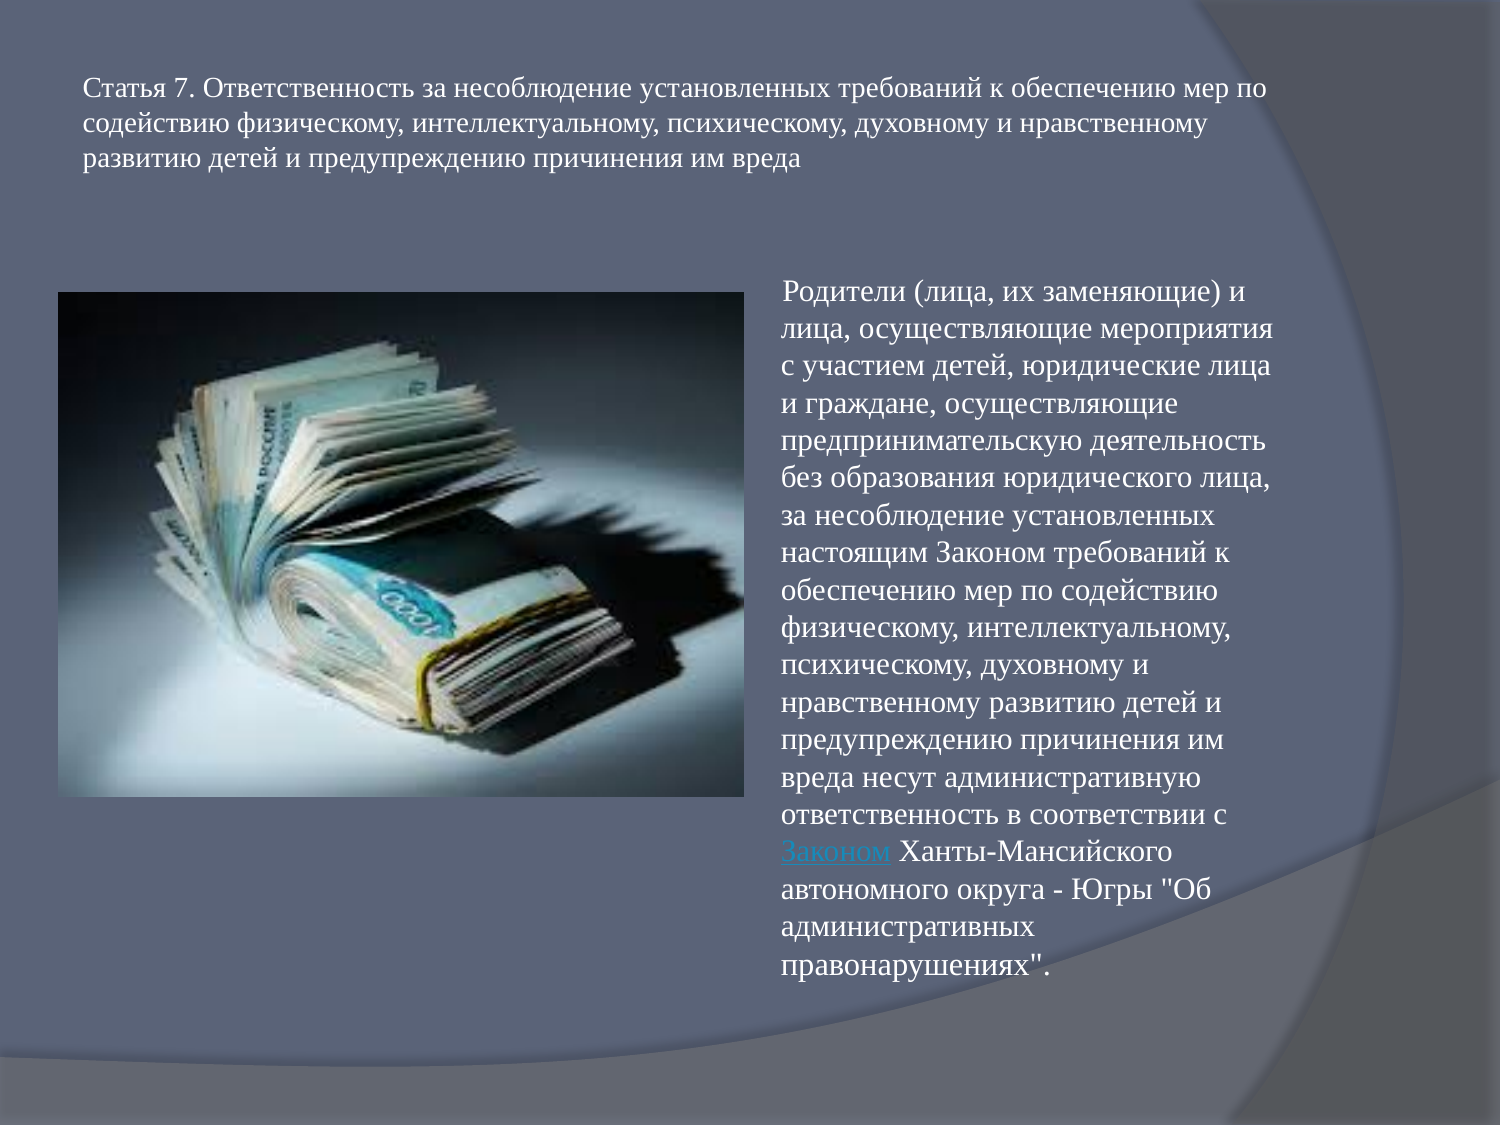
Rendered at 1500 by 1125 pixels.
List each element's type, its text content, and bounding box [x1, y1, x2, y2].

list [58, 292, 744, 798]
title Статья 7. Ответственность за несоблюдение установленных требований к обеспечению мер по содействию физическому, интеллектуальному, психическому, духовному и нравственному развитию детей и предупреждению причинения им вреда [75, 45, 1300, 233]
list Родители (лица, их заменяющие) и лица, осуществляющие мероприятия с участием детей, юридические лица и граждане, осуществляющие предпринимательскую деятельность без образования юридического лица, за несоблюдение установленных настоящим Законом требований к обеспечению мер по содействию физическому, интеллектуальному, психическому, духовному и нравственному развитию детей и предупреждению причинения им вреда несут административную ответственность в соответствии с Законом Ханты-Мансийского автономного округа - Югры "Об административных правонарушениях". [699, 262, 1300, 1005]
